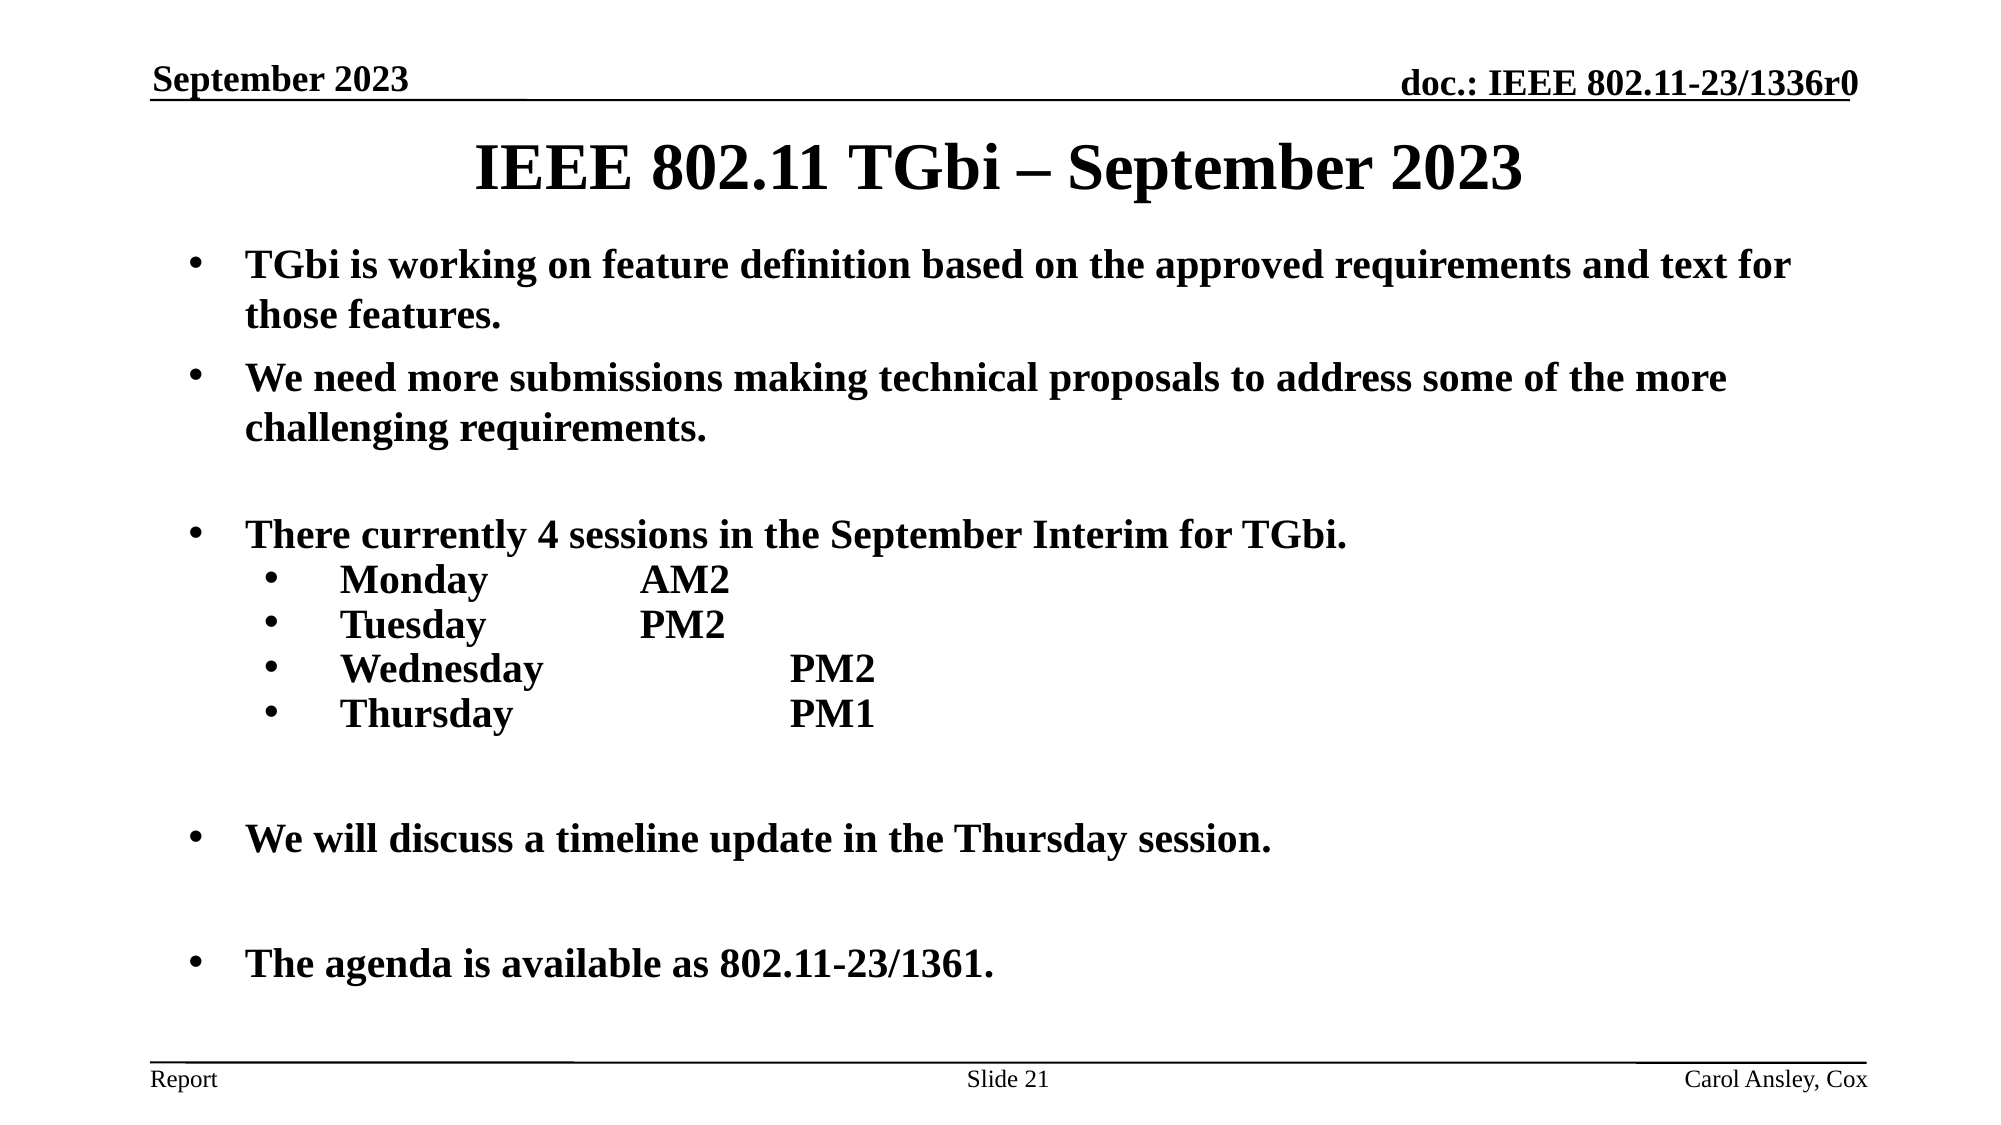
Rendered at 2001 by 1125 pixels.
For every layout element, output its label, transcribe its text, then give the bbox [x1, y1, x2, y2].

list TGbi is working on feature definition based on the approved requirements and text for those features. We need more submissions making technical proposals to address some of the more challenging requirements. There currently 4 sessions in the September Interim for TGbi. Monday AM2 Tuesday PM2 Wednesday PM2 Thursday PM1 We will discuss a timeline update in the Thursday session. The agenda is available as 802.11-23/1361. [180, 229, 1857, 1032]
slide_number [152, 54, 563, 100]
slide_number Slide 21 [950, 1061, 1067, 1123]
footer Carol Ansley, Cox [1171, 1061, 1869, 1093]
title IEEE 802.11 TGbi – September 2023 [362, 74, 1638, 229]
